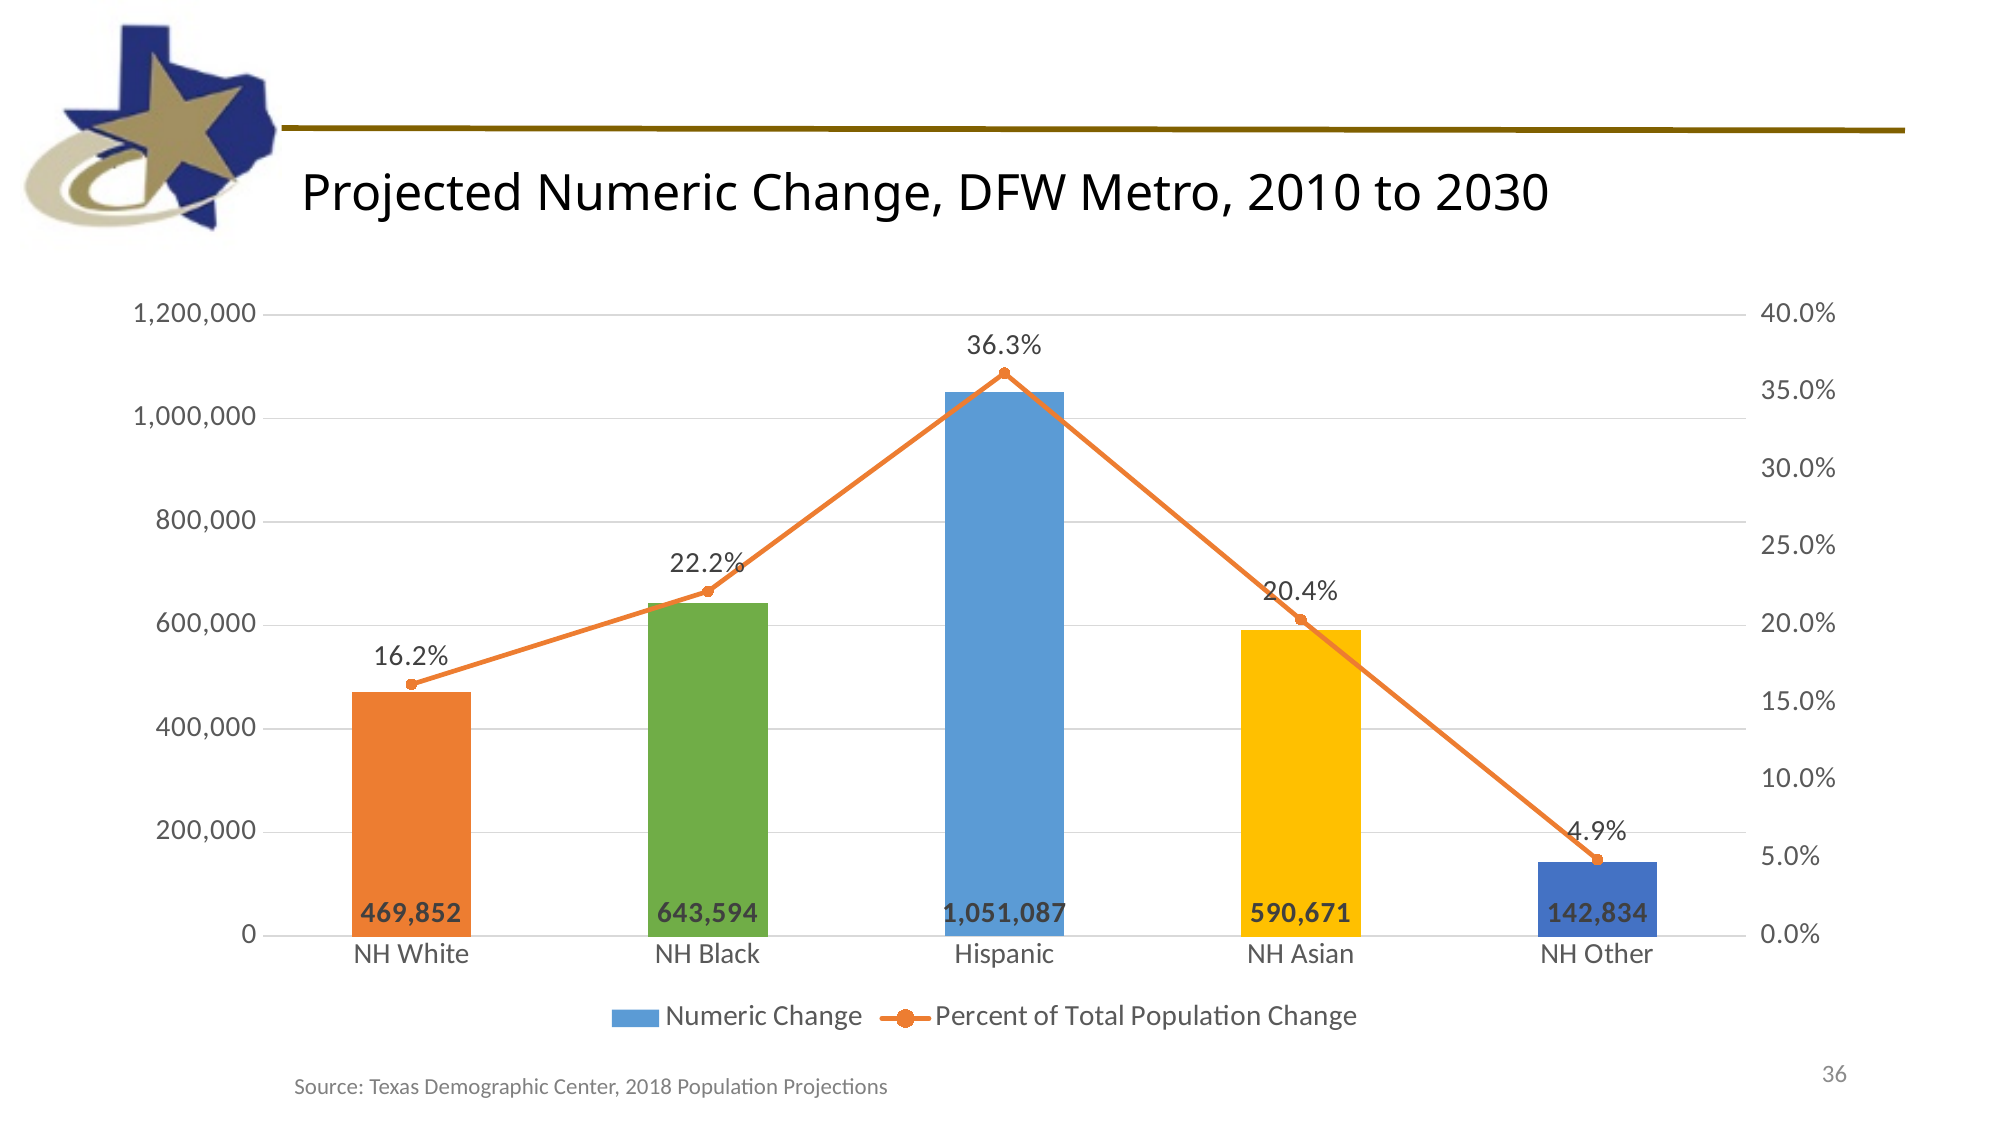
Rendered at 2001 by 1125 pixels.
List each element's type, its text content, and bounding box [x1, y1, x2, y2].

picture [20, 0, 282, 261]
chart [96, 285, 1873, 1040]
text_box Source: Texas Demographic Center, 2018 Population Projections [279, 1064, 904, 1107]
title Projected Numeric Change, DFW Metro, 2010 to 2030 [285, 85, 2000, 303]
slide_number 36 [1412, 1042, 1863, 1103]
